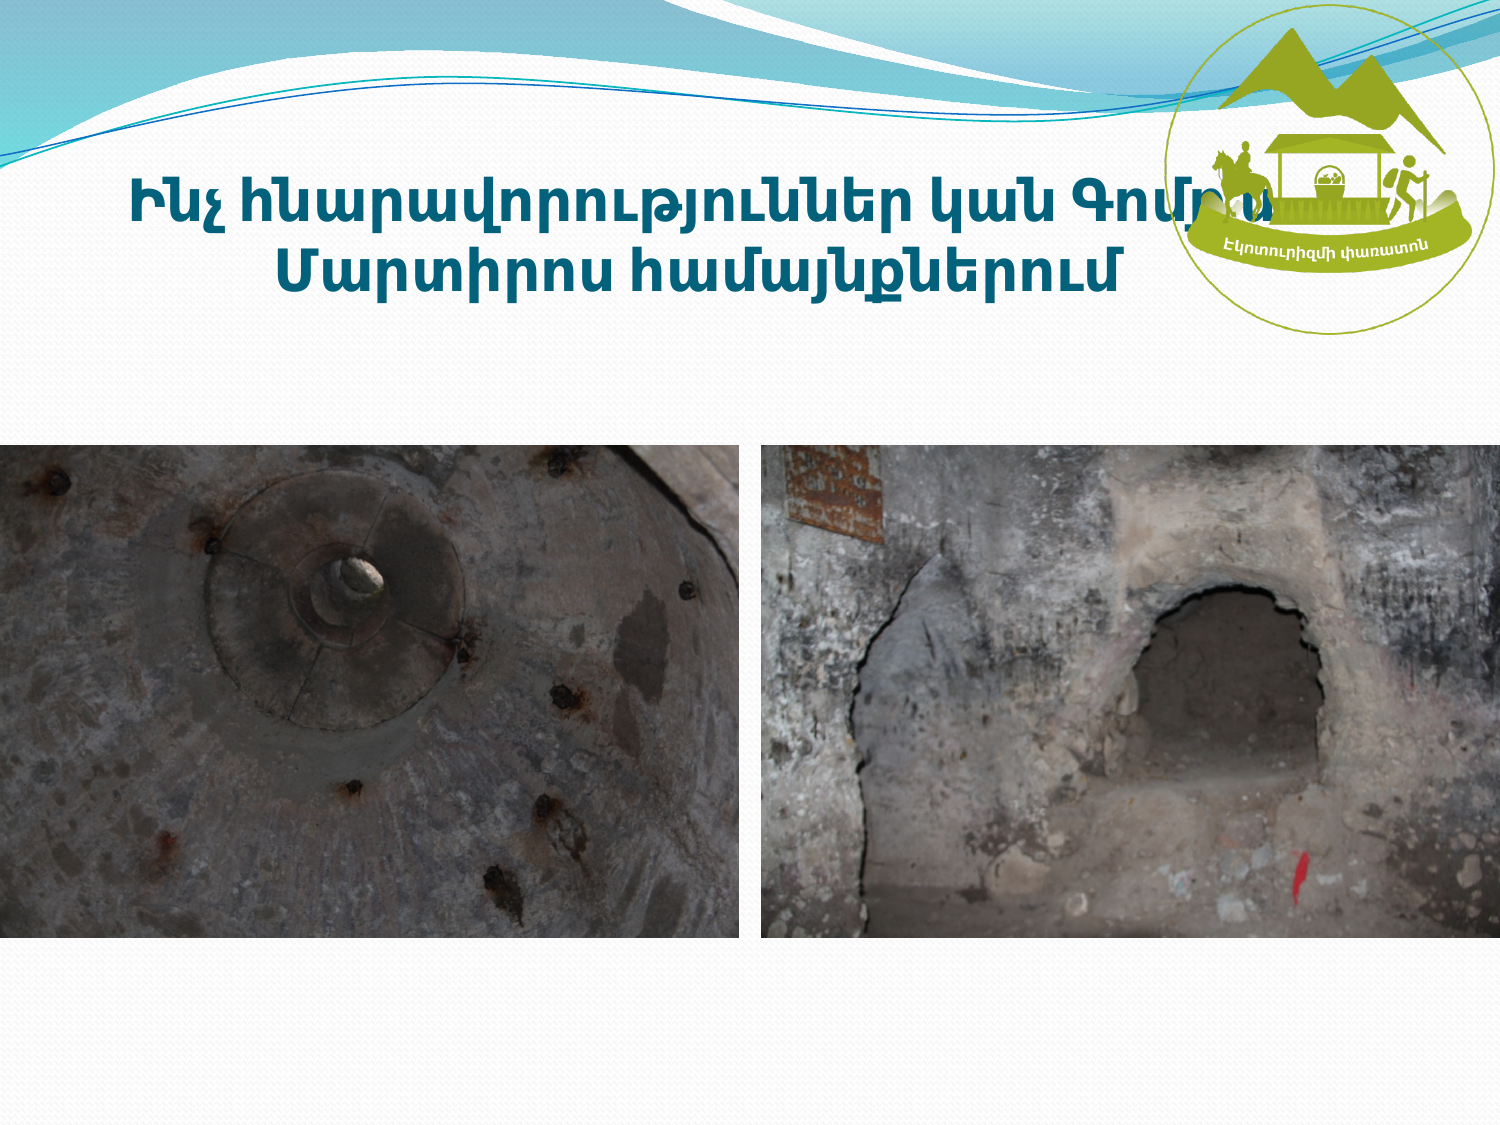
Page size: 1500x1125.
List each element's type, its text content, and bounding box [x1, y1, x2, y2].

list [0, 445, 739, 938]
title Ինչ հնարավորություններ կան Գոմք և Մարտիրոս համայնքներում [75, 115, 1151, 303]
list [761, 445, 1500, 938]
picture [1158, 0, 1500, 341]
